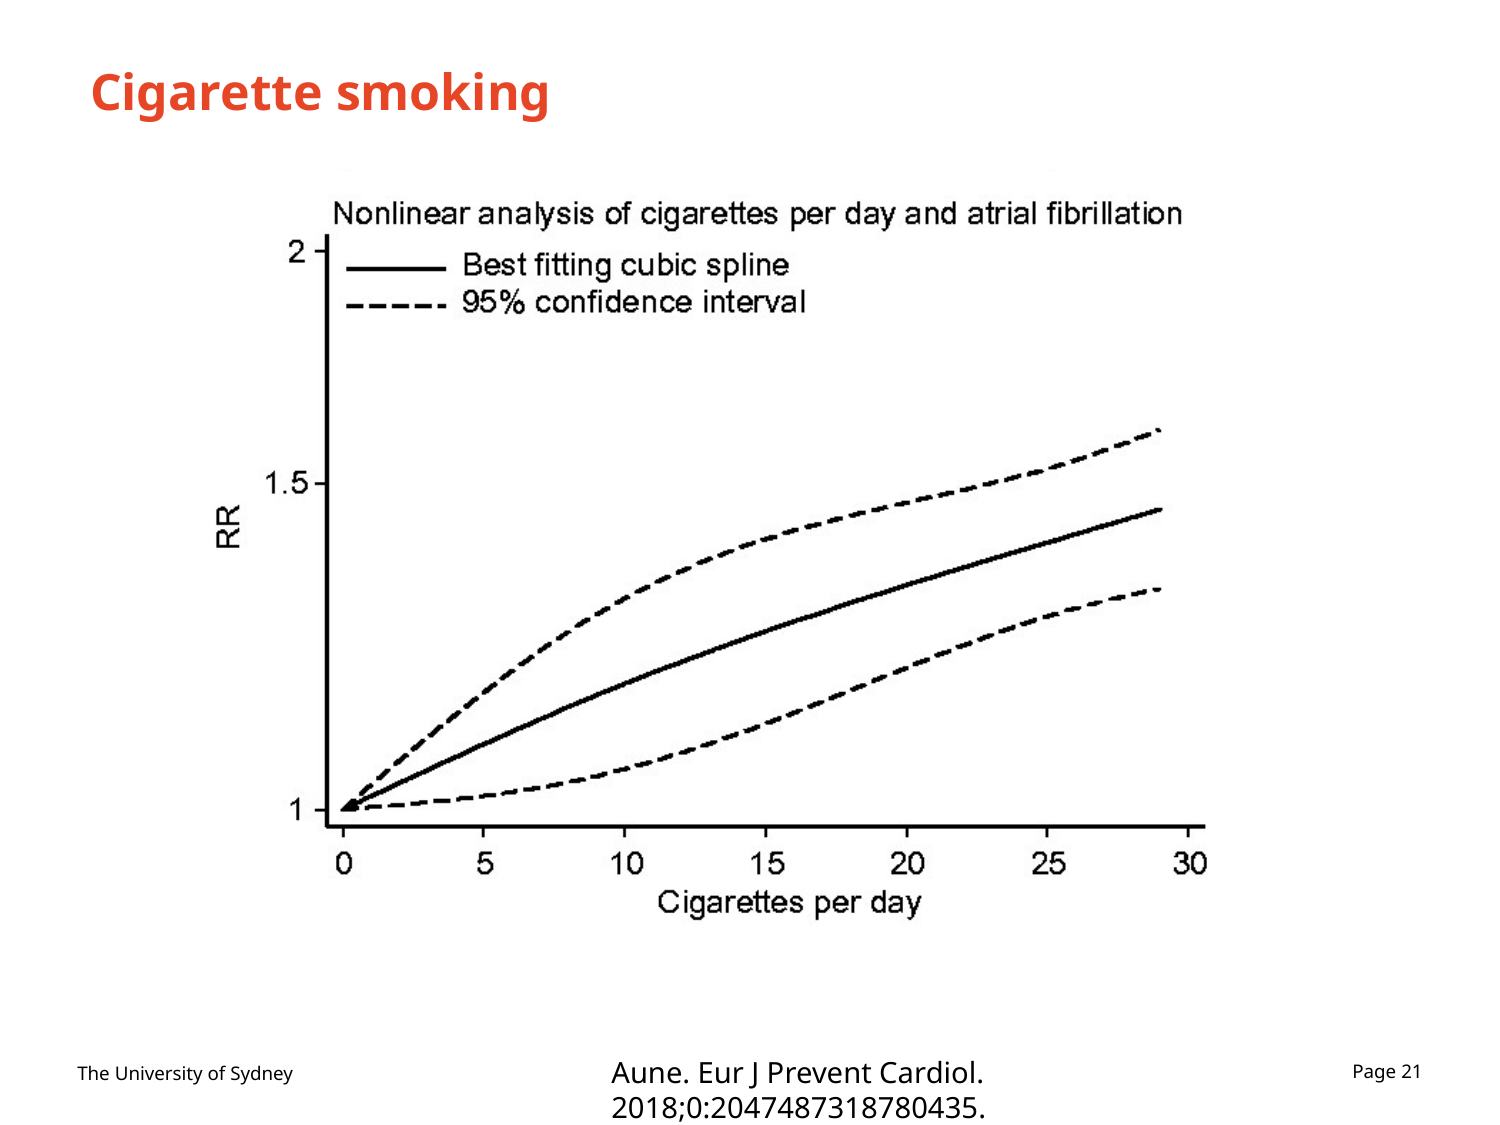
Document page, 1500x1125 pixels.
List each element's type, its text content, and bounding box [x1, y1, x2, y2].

text_box Aune. Eur J Prevent Cardiol. 2018;0:2047487318780435. [596, 1046, 1347, 1125]
title Cigarette smoking [75, 19, 1425, 161]
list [194, 168, 1261, 935]
